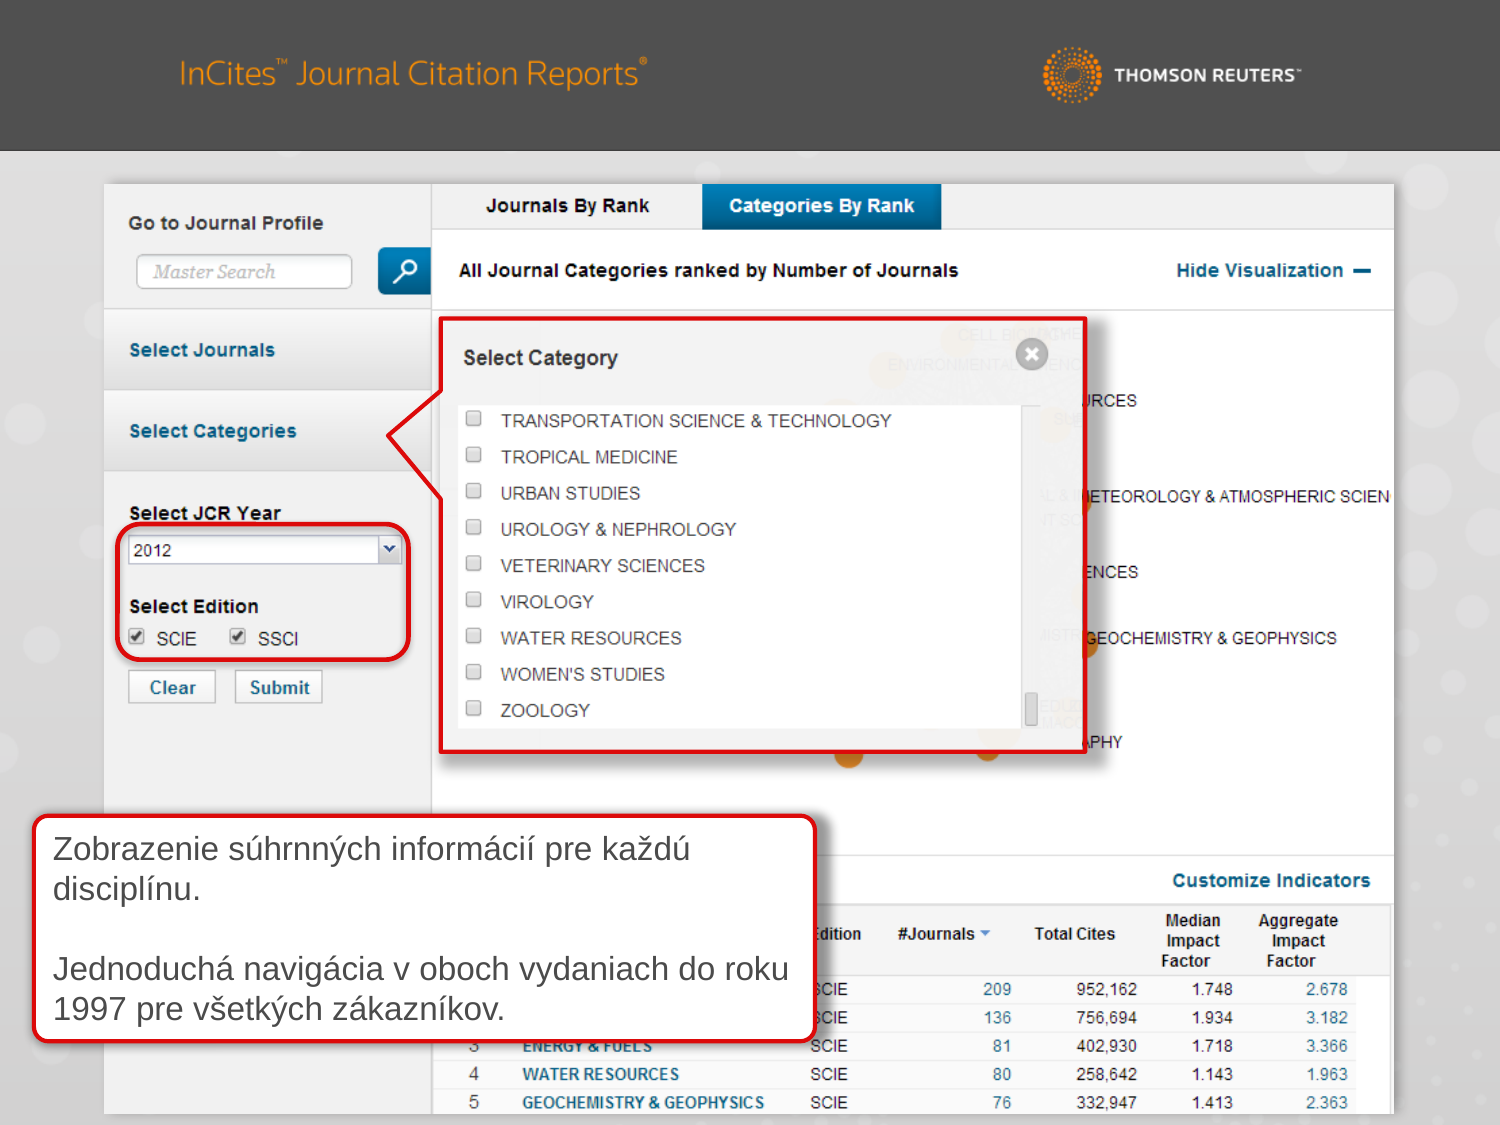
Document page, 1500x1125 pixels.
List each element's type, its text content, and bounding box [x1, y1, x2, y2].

text_box Zobrazenie súhrnných informácií pre každú disciplínu. Jednoduchá navigácia v oboch vydaniach do roku 1997 pre všetkých zákazníkov. [31, 813, 99, 1044]
picture [0, 0, 1500, 1125]
